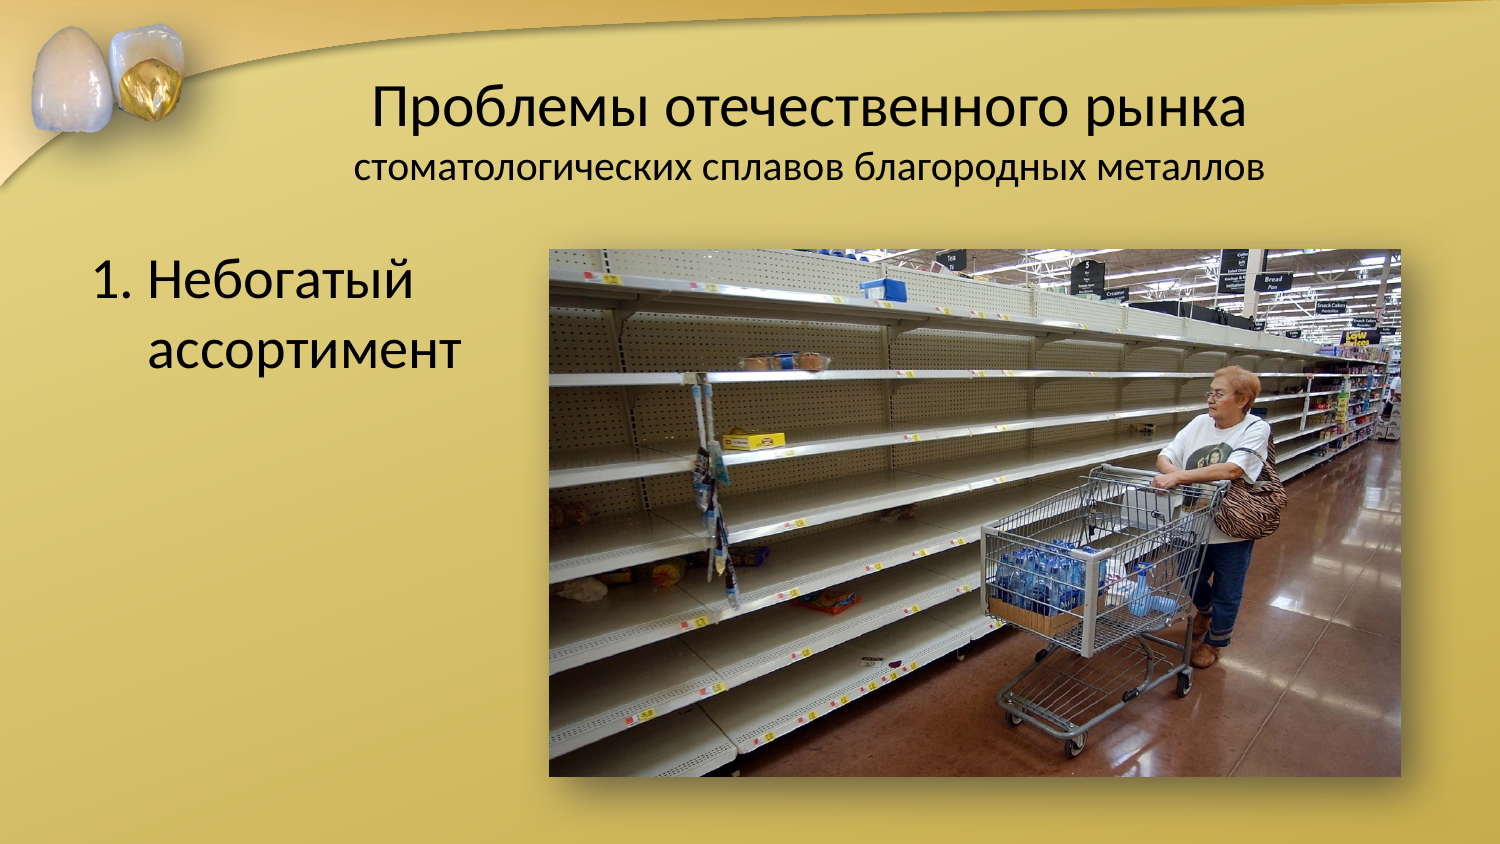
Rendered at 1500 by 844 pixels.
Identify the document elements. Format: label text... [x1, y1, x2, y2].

picture [23, 17, 195, 139]
title Проблемы отечественного рынка стоматологических сплавов благородных металлов [194, 56, 1425, 198]
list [548, 249, 1402, 777]
list 1. Небогатый ассортимент [75, 232, 581, 754]
